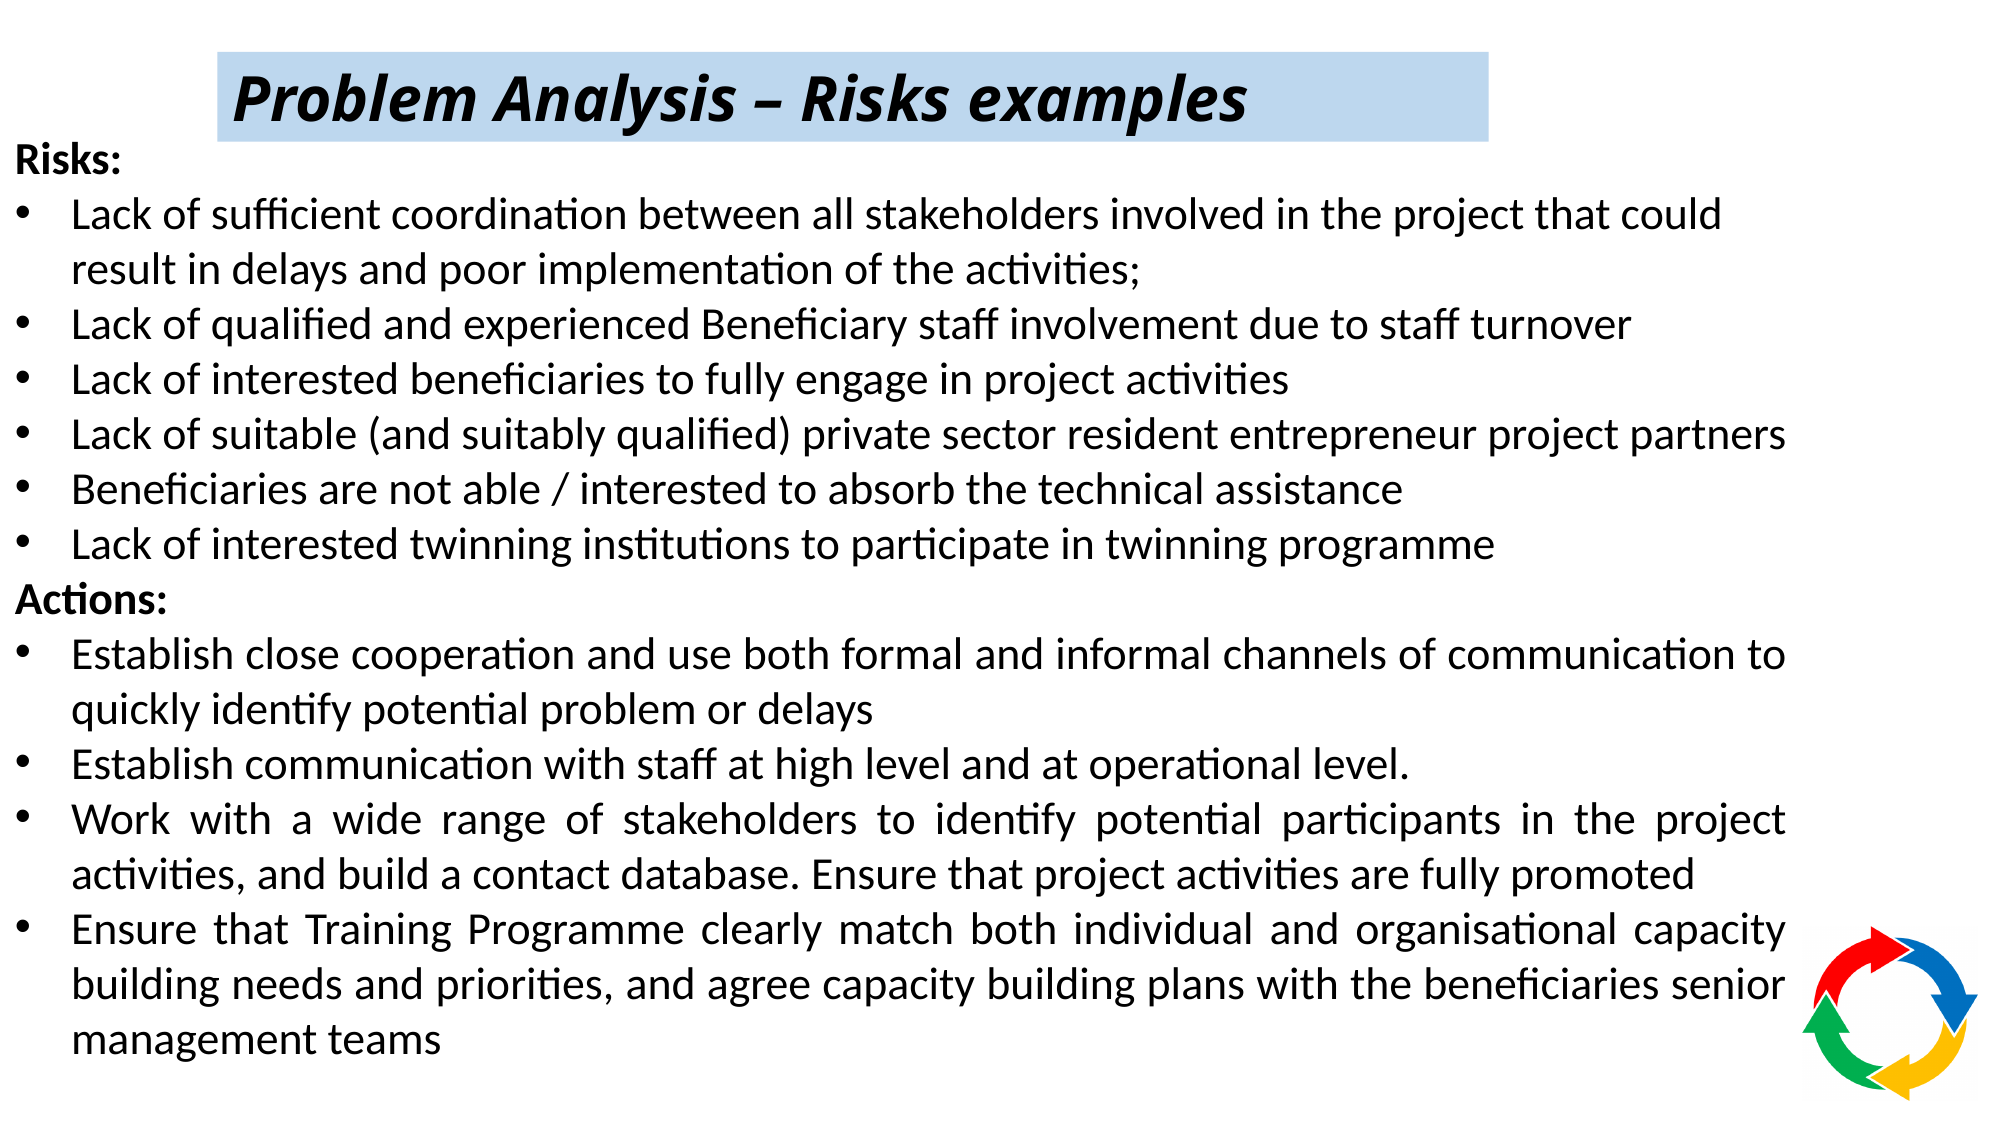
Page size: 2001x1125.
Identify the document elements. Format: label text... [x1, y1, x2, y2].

text_box Problem Analysis – Risks examples [217, 51, 1489, 142]
picture [1802, 926, 1978, 1101]
text_box Risks: Lack of sufficient coordination between all stakeholders involved in the project that could result in delays and poor implementation of the activities; Lack of qualified and experienced Beneficiary staff involvement due to staff turnover Lack of interested beneficiaries to fully engage in project activities Lack of suitable (and suitably qualified) private sector resident entrepreneur project partners Beneficiaries are not able / interested to absorb the technical assistance Lack of interested twinning institutions to participate in twinning programme Actions: Establish close cooperation and use both formal and informal channels of communication to quickly identify potential problem or delays Establish communication with staff at high level and at operational level. Work with a wide range of stakeholders to identify potential participants in the project activities, and build a contact database. Ensure that project activities are fully promoted Ensure that Training Programme clearly match both individual and organisational capacity building needs and priorities, and agree capacity building plans with the beneficiaries senior management teams [0, 121, 1803, 1125]
